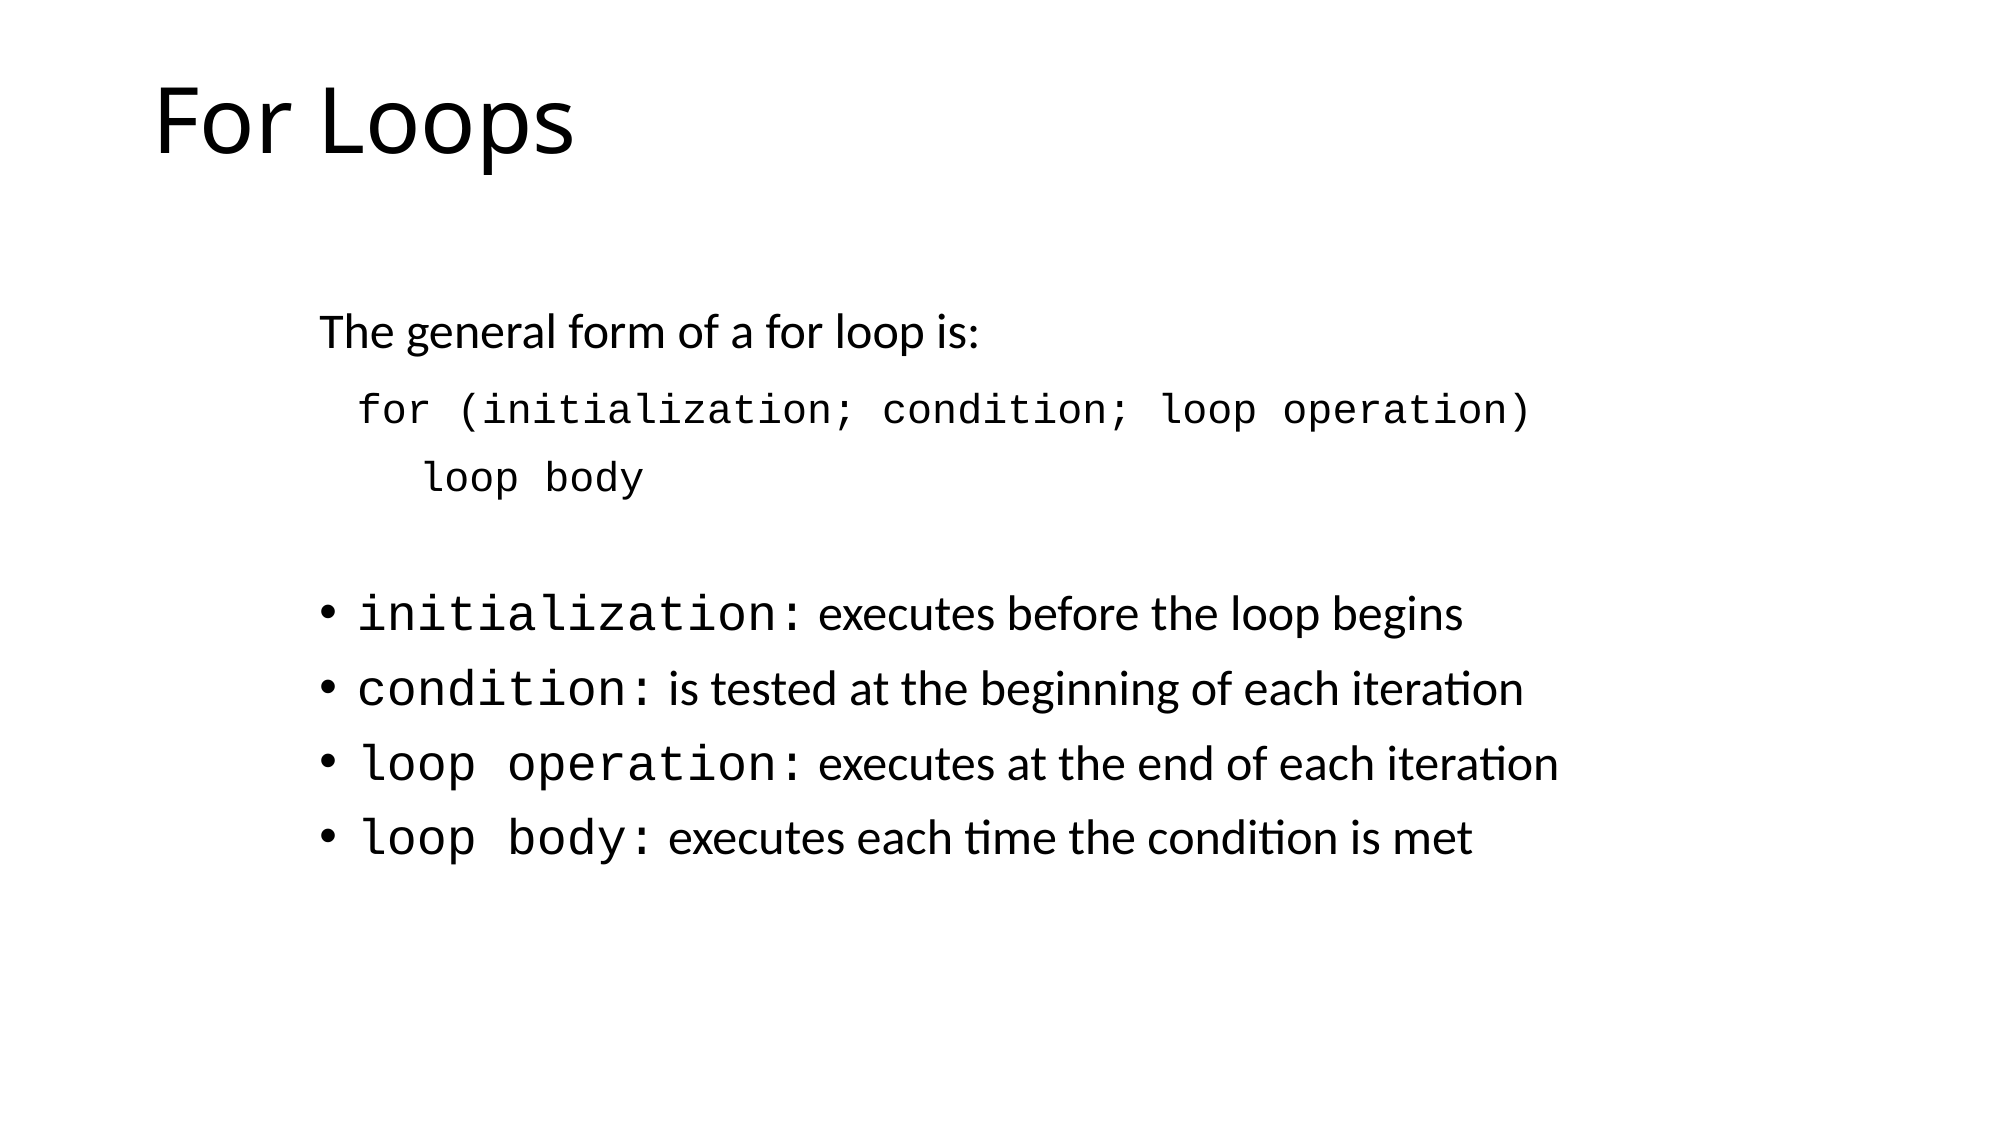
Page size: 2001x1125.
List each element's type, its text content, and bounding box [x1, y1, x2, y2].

title For Loops [137, 59, 1863, 188]
text_box [362, 200, 1688, 1050]
list The general form of a for loop is: for (initialization; condition; loop operation) loop body initialization: executes before the loop begins condition: is tested at the beginning of each iteration loop operation: executes at the end of each iteration loop body: executes each time the condition is met [304, 298, 1630, 986]
